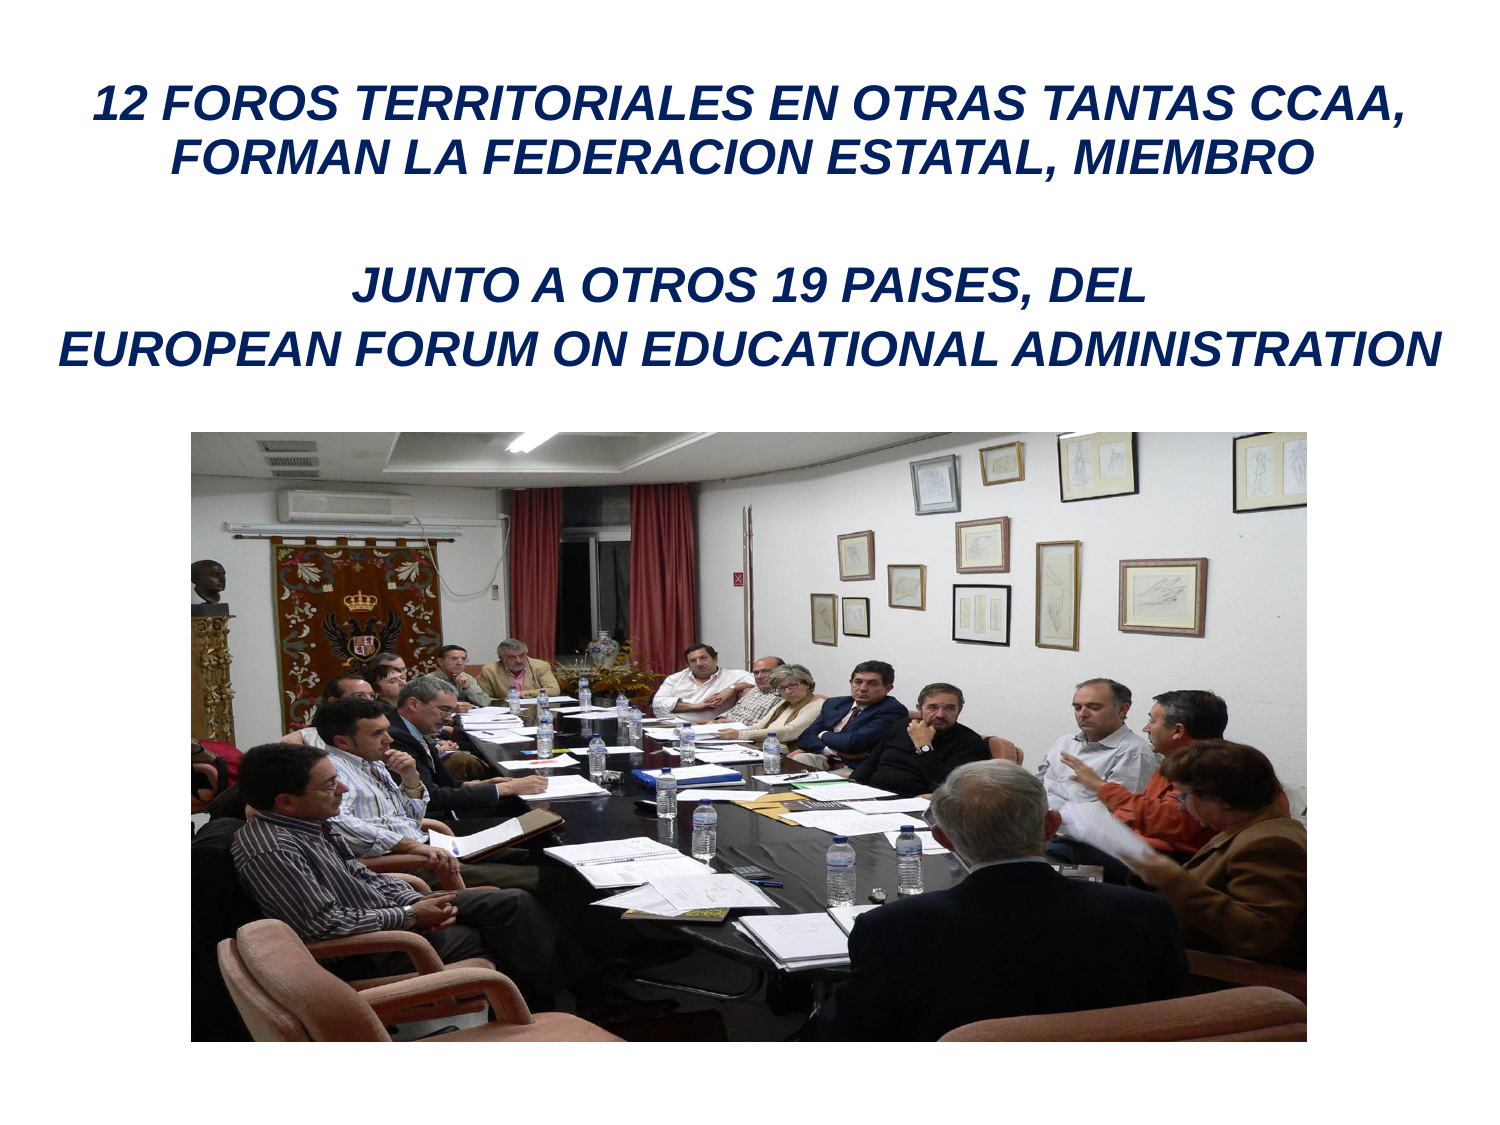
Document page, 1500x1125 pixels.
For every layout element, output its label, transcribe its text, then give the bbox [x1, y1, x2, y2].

subtitle 12 FOROS TERRITORIALES EN OTRAS TANTAS CCAA, FORMAN LA FEDERACION ESTATAL, MIEMBRO JUNTO A OTROS 19 PAISES, DEL EUROPEAN FORUM ON EDUCATIONAL ADMINISTRATION [0, 0, 1500, 314]
picture [191, 432, 1308, 1042]
